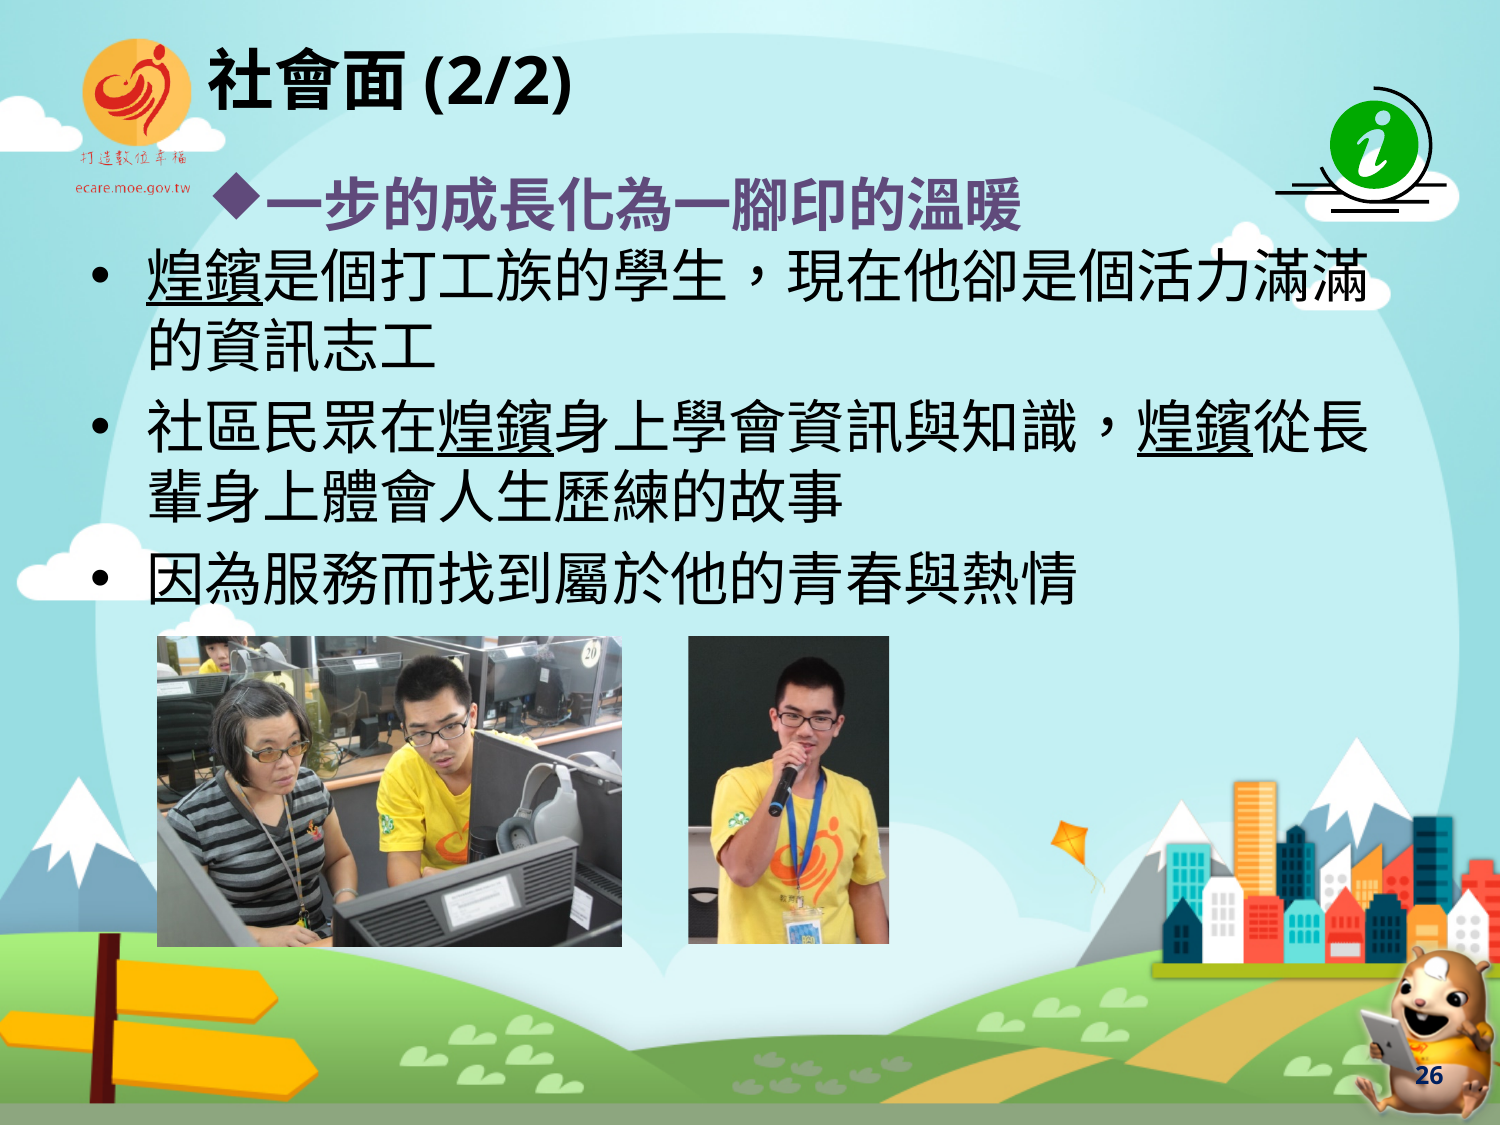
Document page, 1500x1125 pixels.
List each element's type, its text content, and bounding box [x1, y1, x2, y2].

picture [0, 0, 1500, 1125]
slide_number 26 [1106, 1046, 1459, 1107]
list 煌鑌是個打工族的學生，現在他卻是個活力滿滿的資訊志工 社區民眾在煌鑌身上學會資訊與知識，煌鑌從長輩身上體會人生歷練的故事 因為服務而找到屬於他的青春與熱情 [75, 231, 1425, 1005]
text_box 社會面(2/2) 一步的成長化為一腳印的溫暖 [192, 30, 1481, 246]
